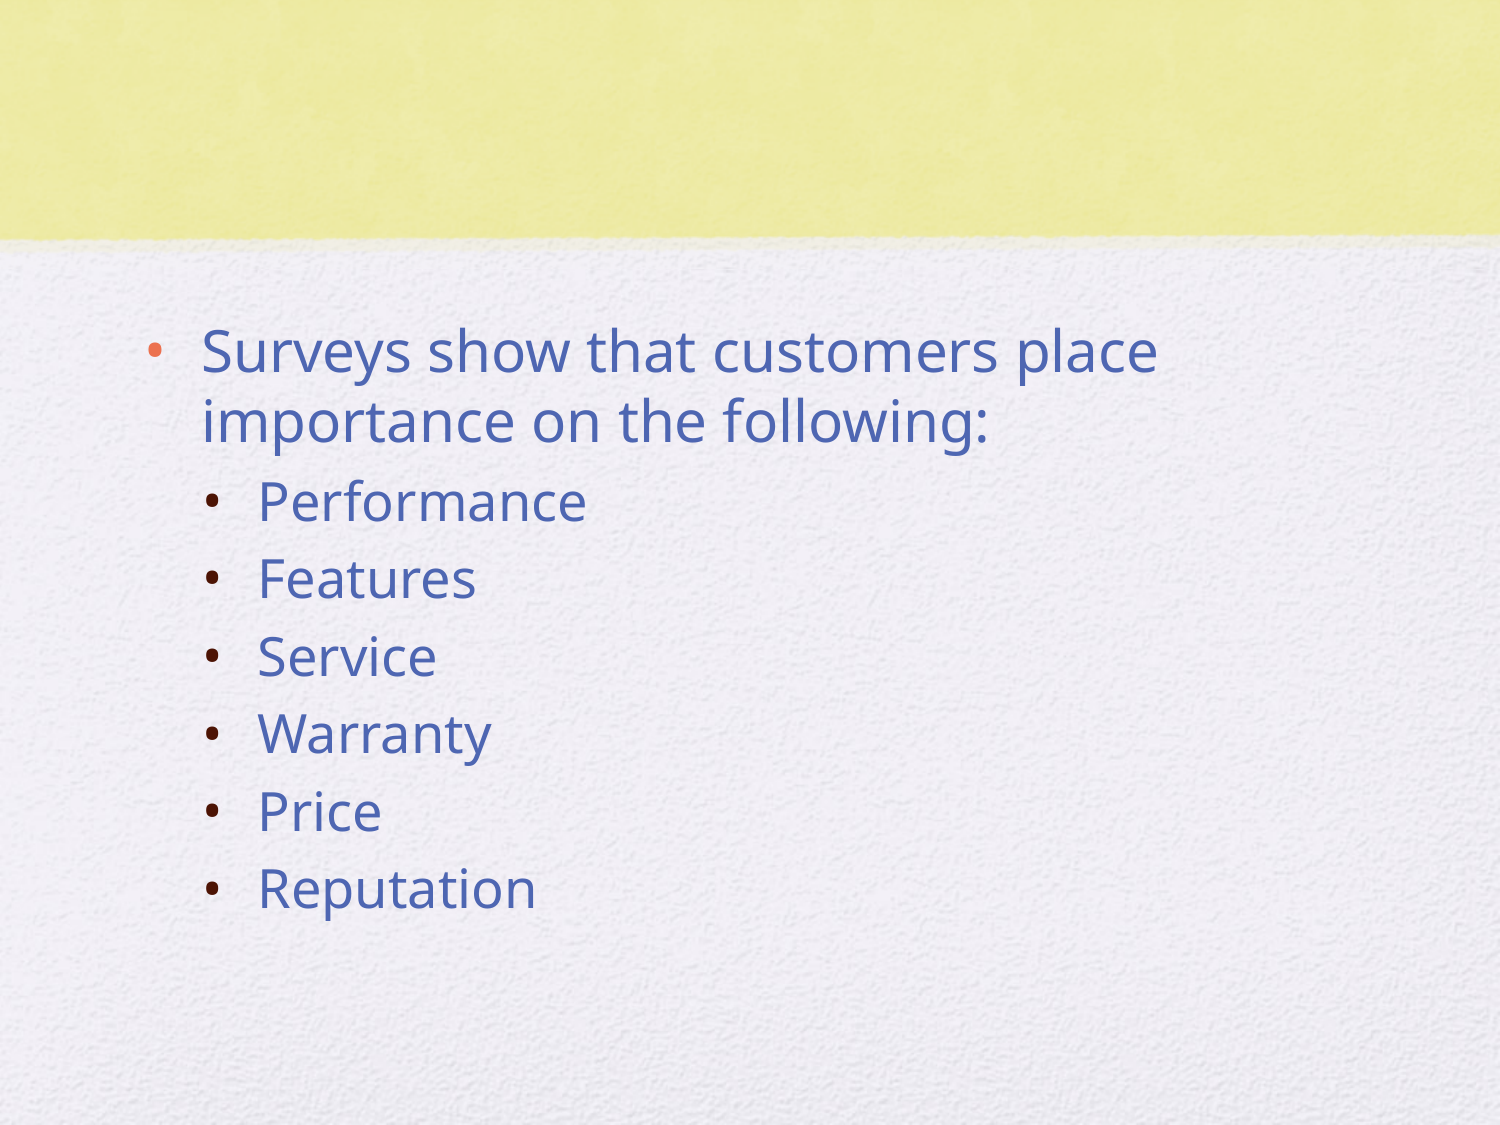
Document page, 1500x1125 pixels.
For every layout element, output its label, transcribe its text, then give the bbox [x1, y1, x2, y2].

list Surveys show that customers place importance on the following: Performance Features Service Warranty Price Reputation [129, 307, 1372, 1011]
picture [0, 225, 1500, 1125]
